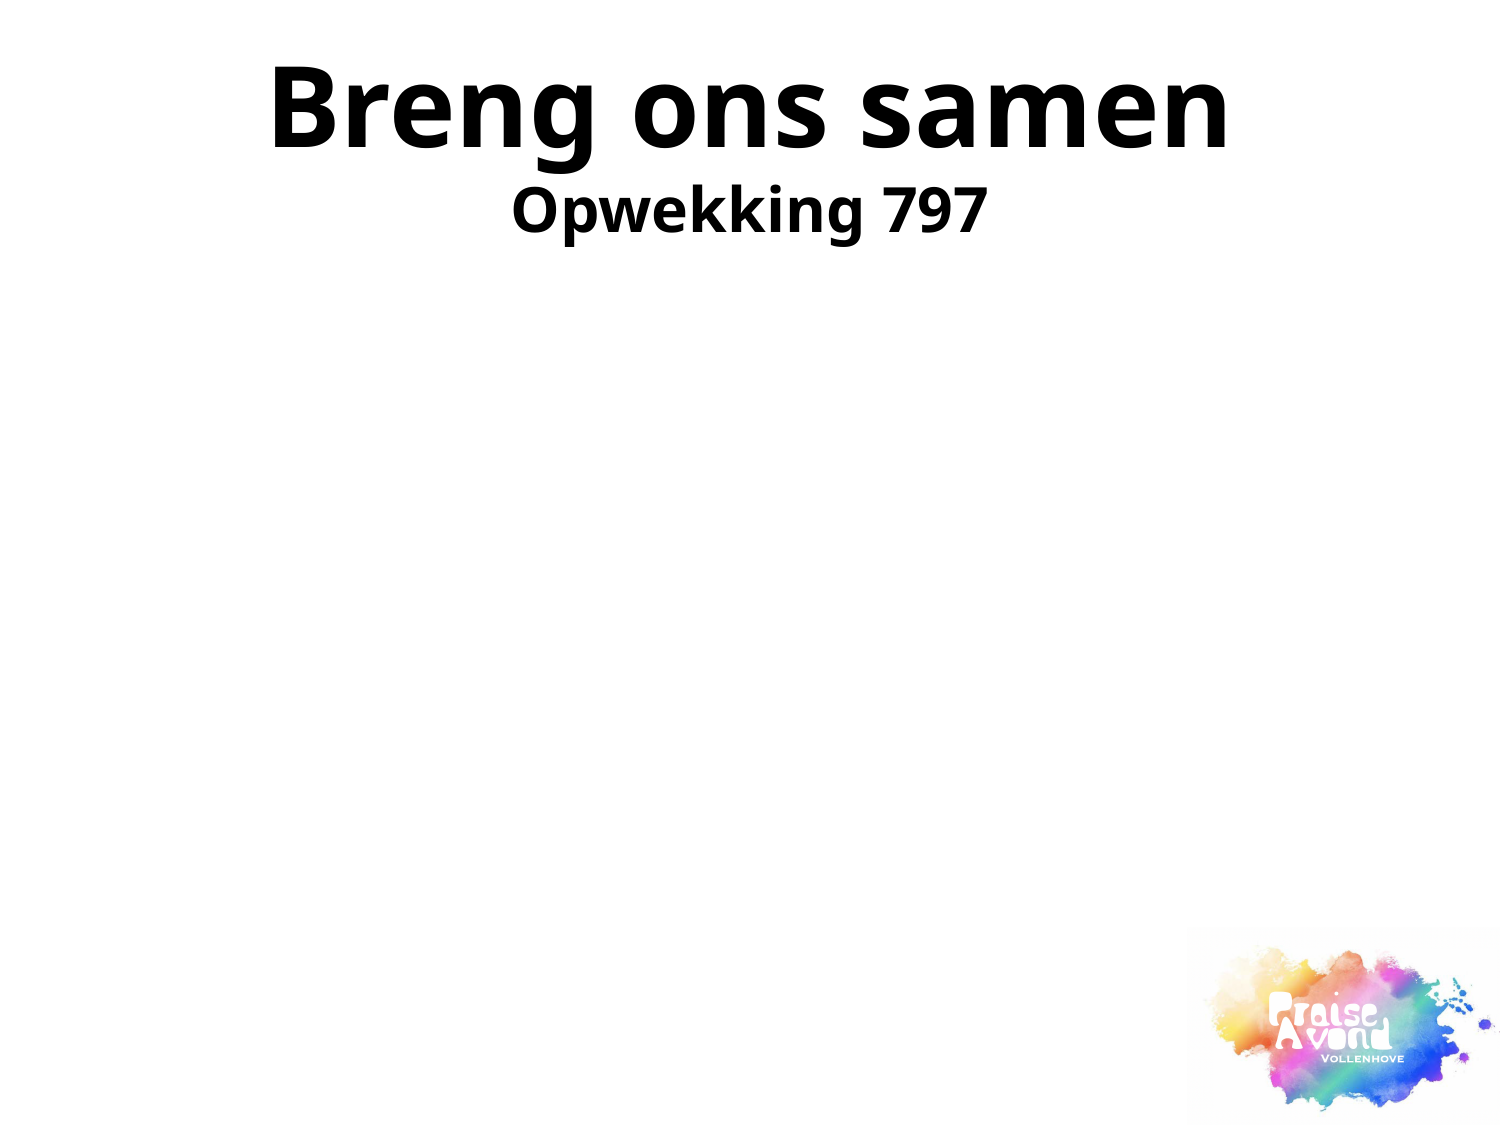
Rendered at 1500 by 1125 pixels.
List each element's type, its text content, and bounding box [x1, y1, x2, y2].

text_box Breng ons samen Opwekking 797 [16, 27, 1484, 252]
picture [1187, 927, 1500, 1125]
